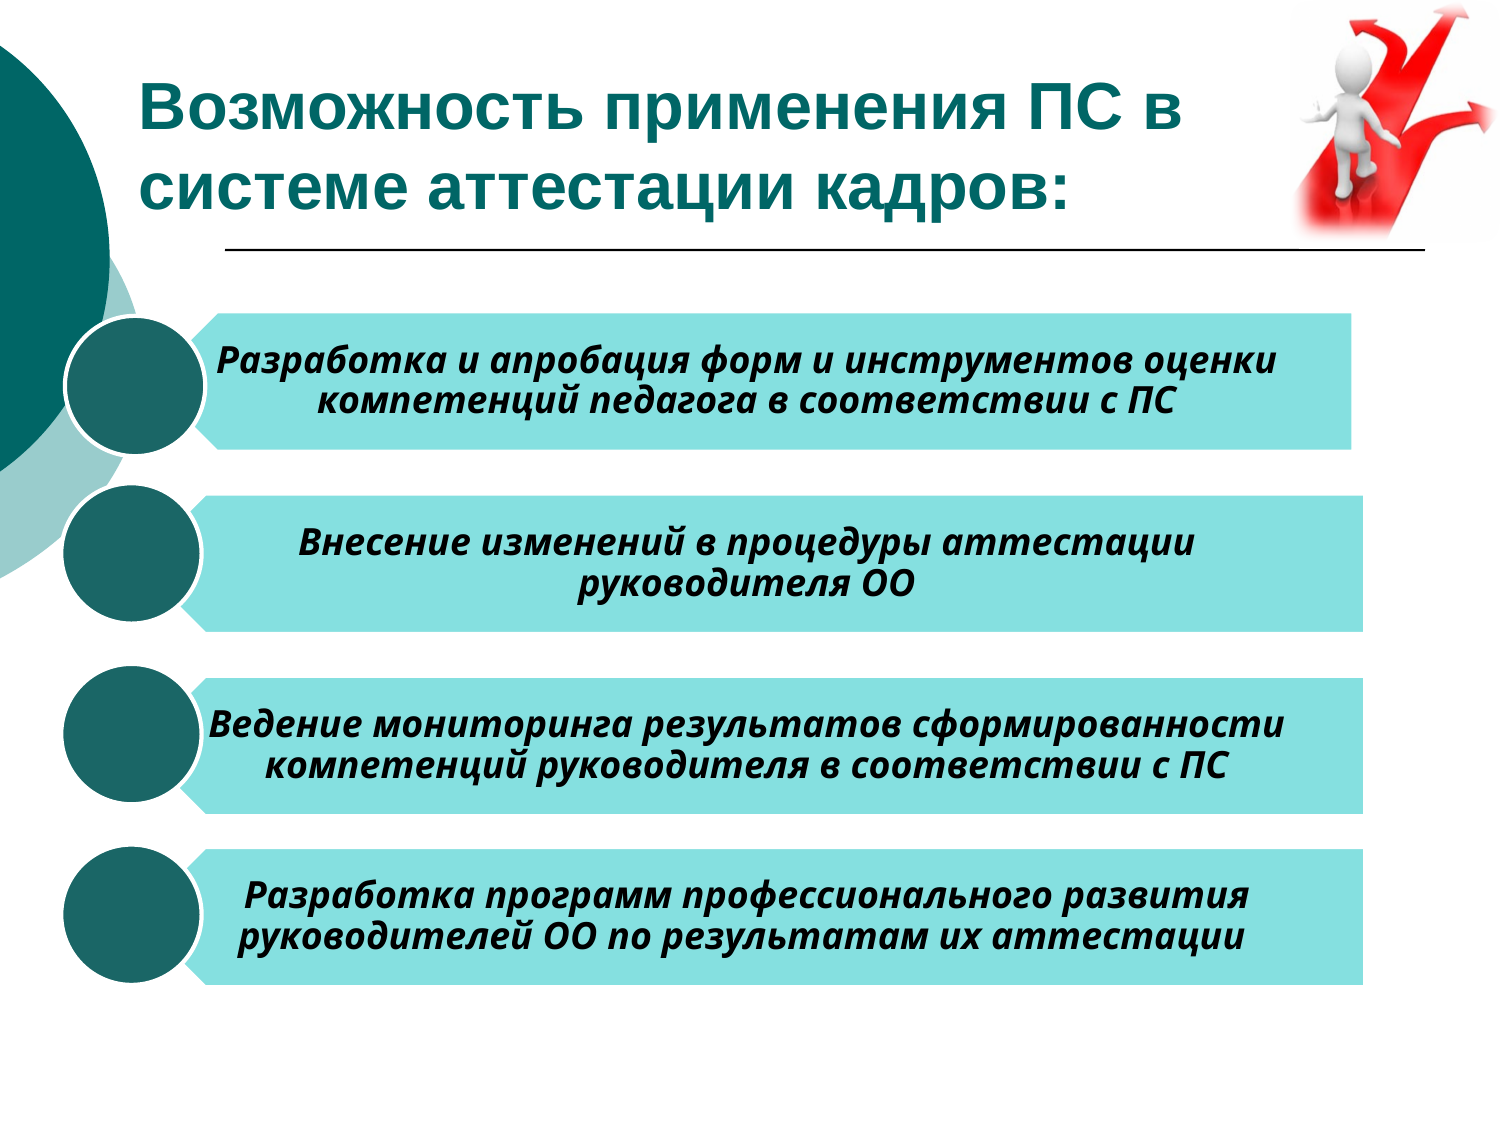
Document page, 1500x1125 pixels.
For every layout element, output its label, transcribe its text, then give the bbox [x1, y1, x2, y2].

title Возможность применения ПС в системе аттестации кадров: [123, 42, 1284, 231]
picture [1289, 0, 1500, 244]
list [0, 299, 1500, 988]
